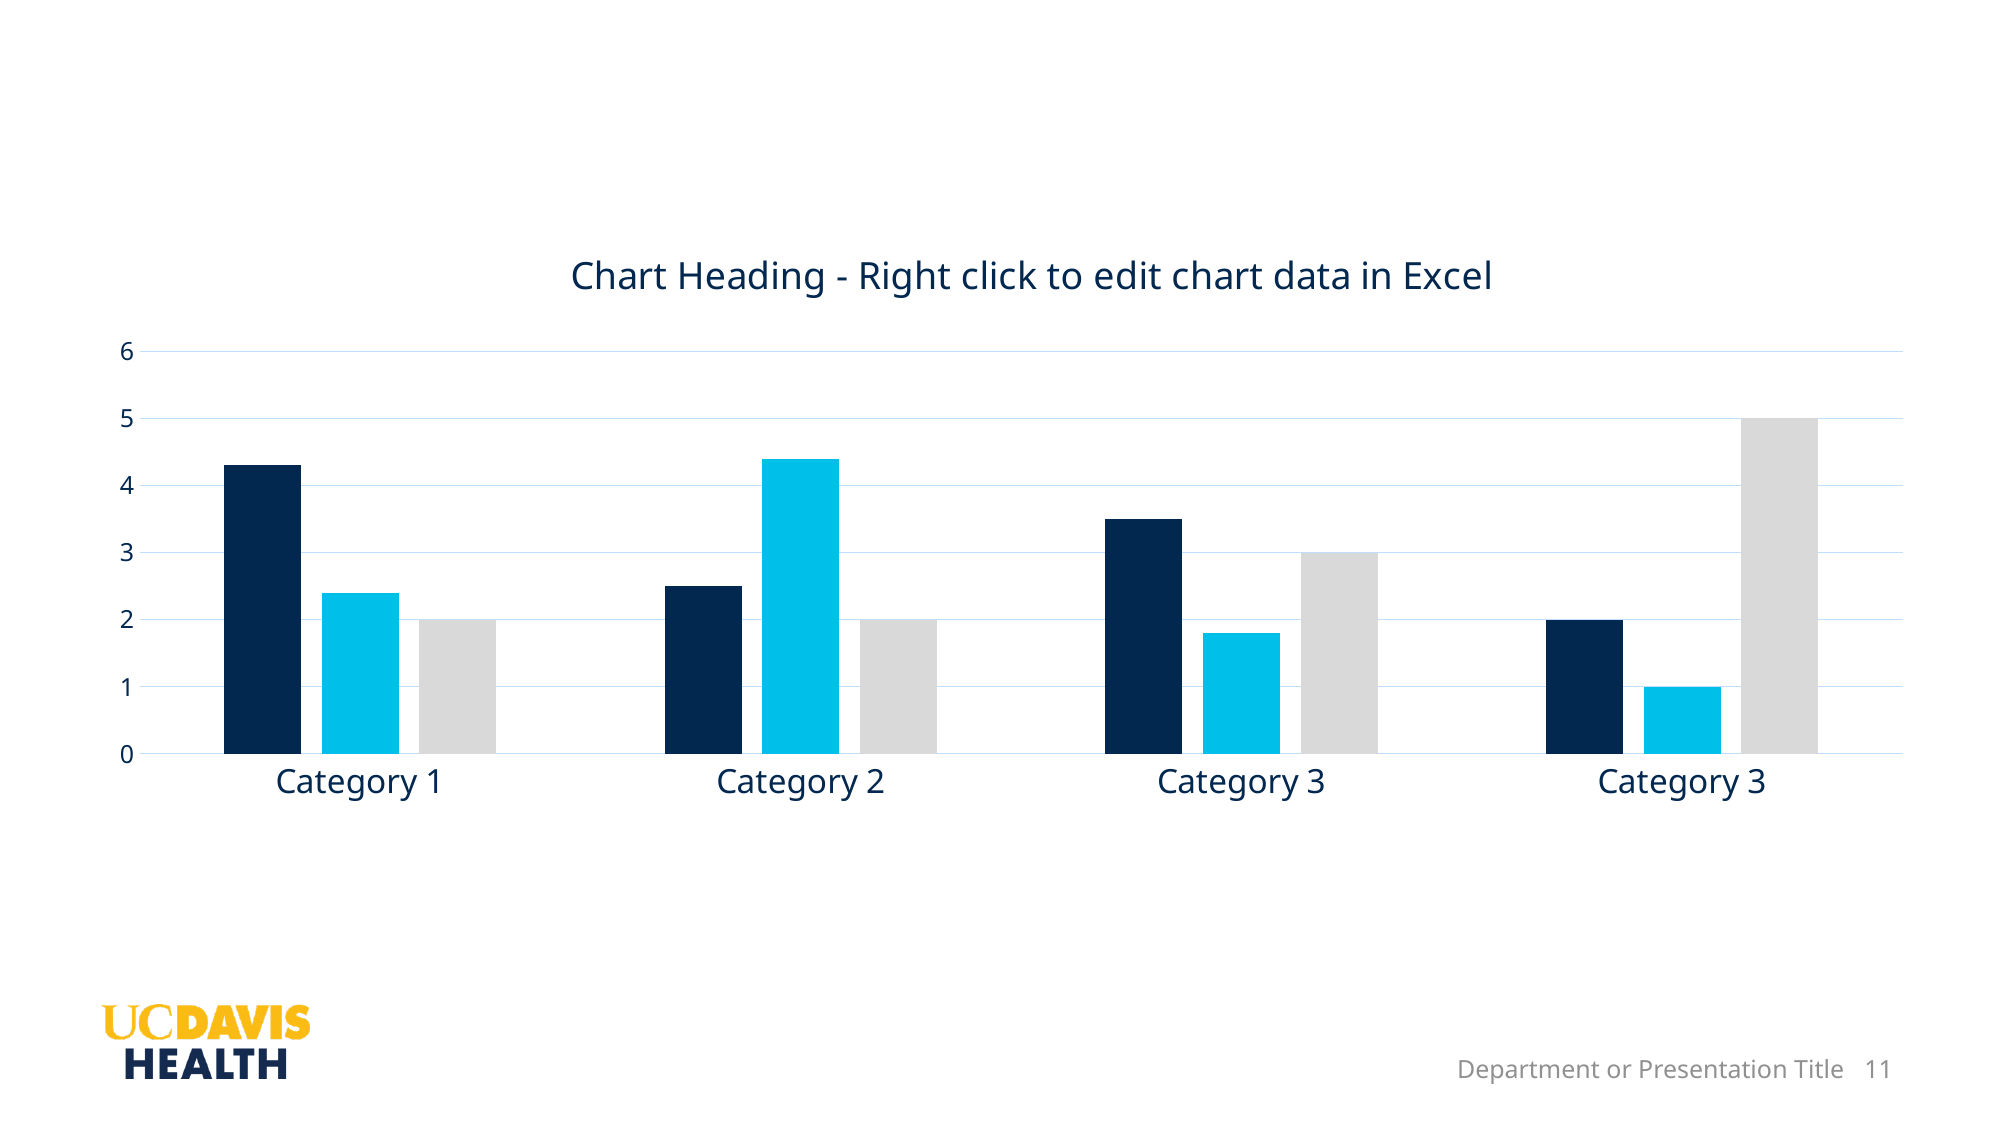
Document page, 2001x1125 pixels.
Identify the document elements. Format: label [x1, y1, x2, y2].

chart [91, 224, 1909, 934]
picture [101, 1004, 310, 1079]
